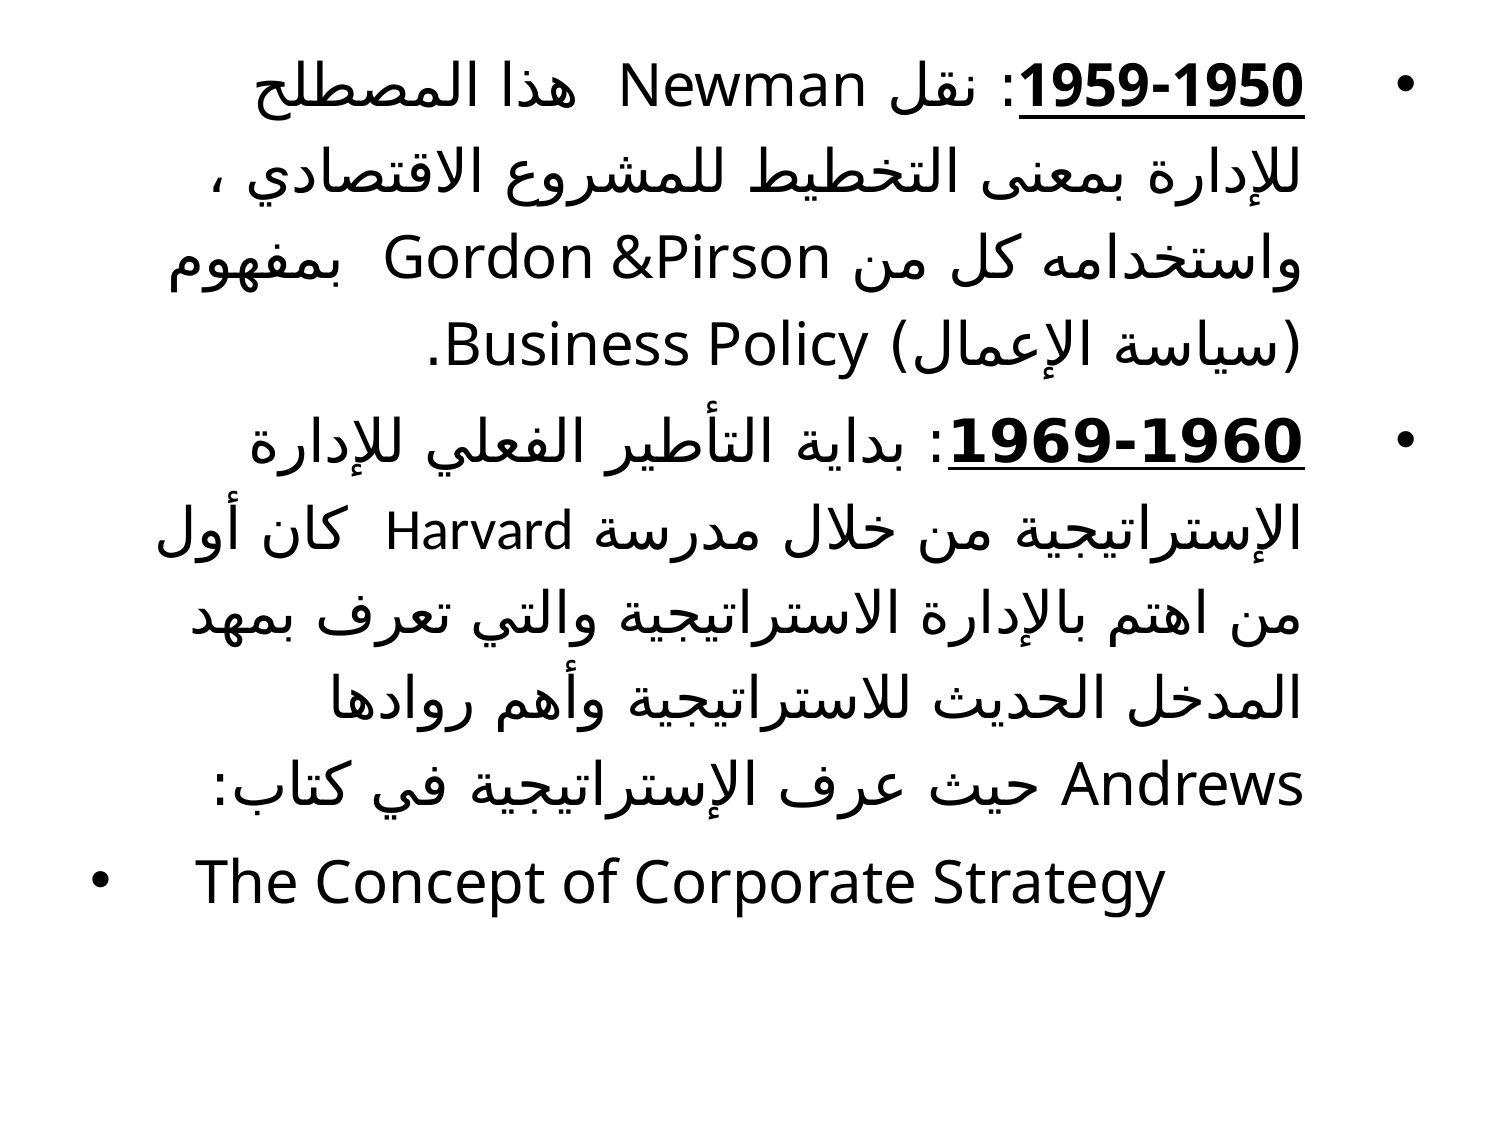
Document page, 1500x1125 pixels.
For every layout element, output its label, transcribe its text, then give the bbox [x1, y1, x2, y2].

list 1959-1950: نقل Newman هذا المصطلح للإدارة بمعنى التخطيط للمشروع الاقتصادي ، واستخدامه كل من Gordon &Pirson بمفهوم (سياسة الإعمال) Business Policy. 1969-1960: بداية التأطير الفعلي للإدارة الإستراتيجية من خلال مدرسة Harvard كان أول من اهتم بالإدارة الاستراتيجية والتي تعرف بمهد المدخل الحديث للاستراتيجية وأهم روادها Andrews حيث عرف الإستراتيجية في كتاب: The Concept of Corporate Strategy [75, 24, 1425, 1005]
